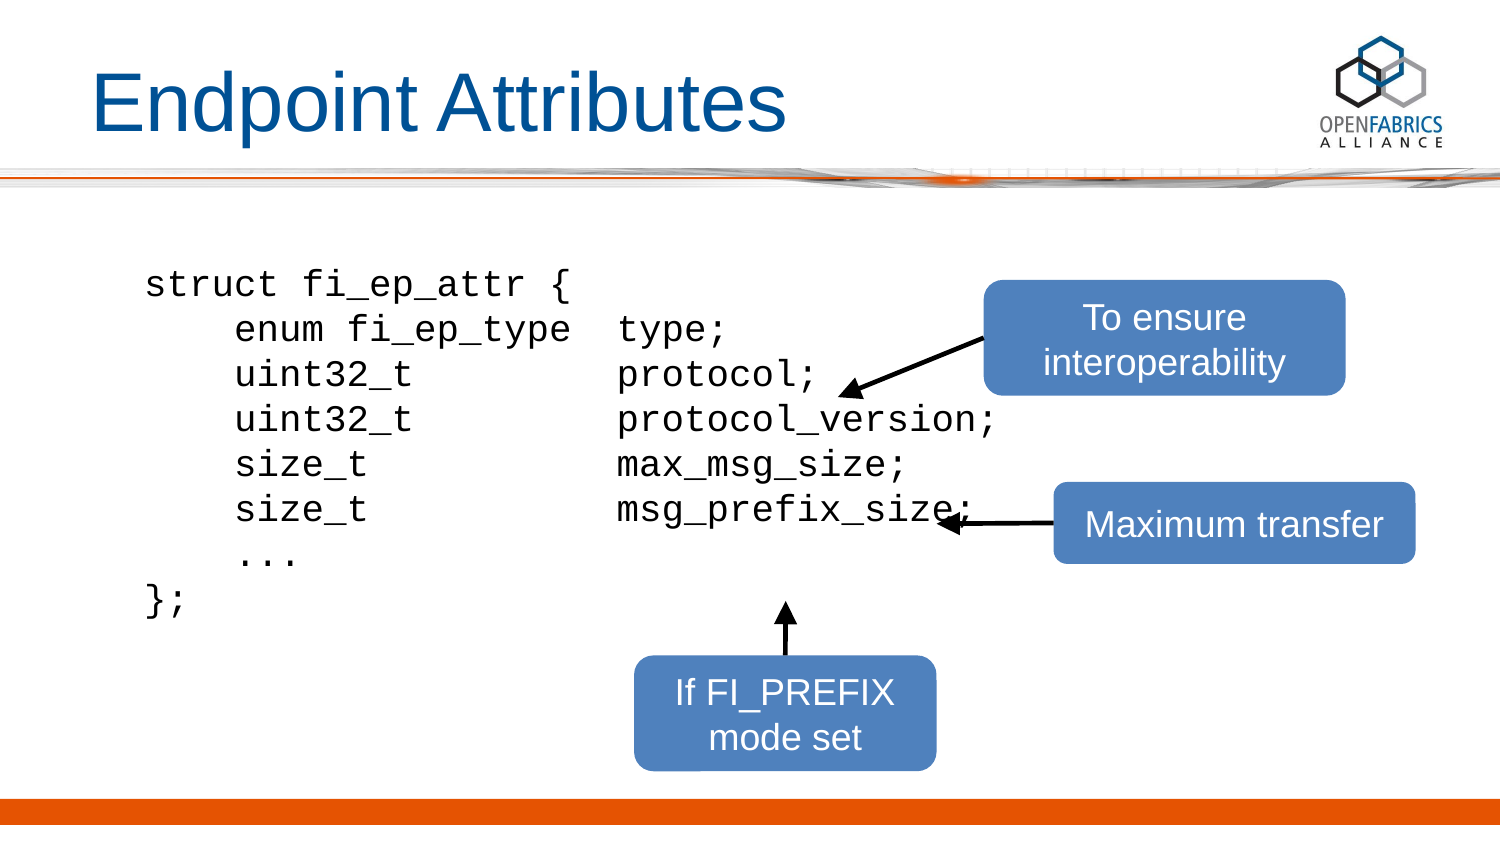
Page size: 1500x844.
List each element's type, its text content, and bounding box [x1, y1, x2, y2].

picture [0, 168, 1500, 177]
text_box If FI_PREFIX mode set [634, 655, 937, 772]
picture [1312, 28, 1449, 164]
text_box Maximum transfer [1053, 481, 1416, 564]
list struct fi_ep_attr { enum fi_ep_type type; uint32_t protocol; uint32_t protocol_version; size_t max_msg_size; size_t msg_prefix_size; ... }; [99, 243, 1450, 816]
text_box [837, 337, 984, 398]
picture [0, 180, 1500, 188]
text_box To ensure interoperability [983, 279, 1346, 396]
title Endpoint Attributes [75, 28, 1300, 169]
